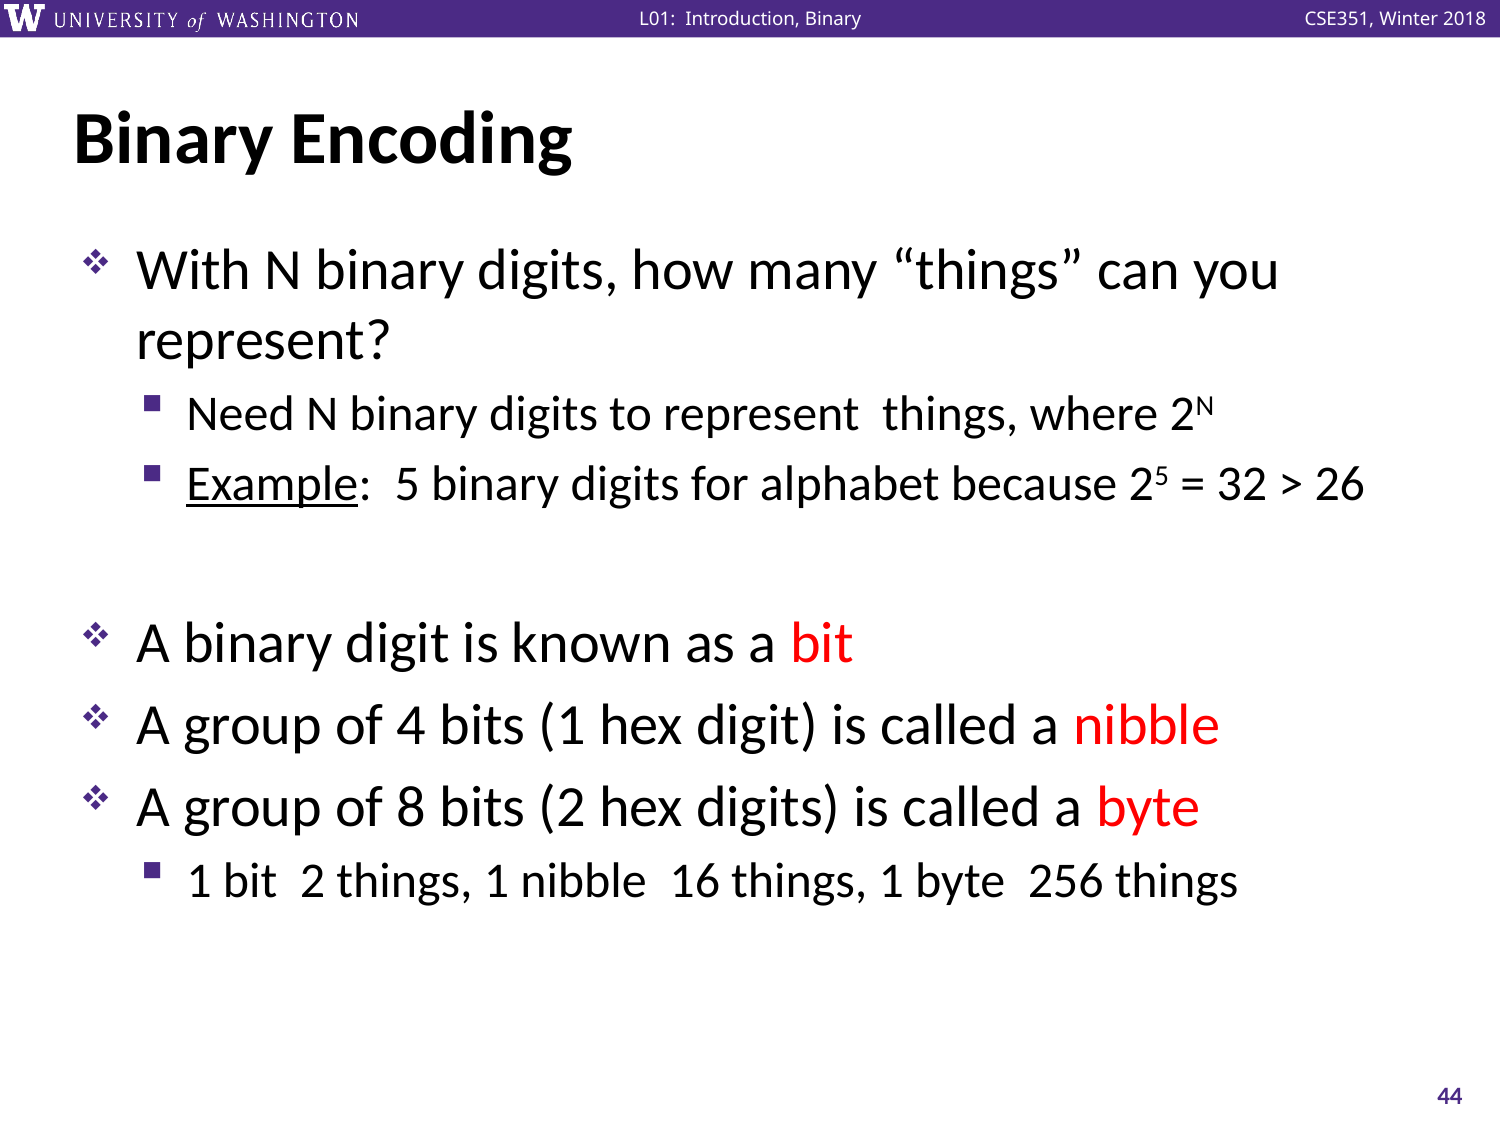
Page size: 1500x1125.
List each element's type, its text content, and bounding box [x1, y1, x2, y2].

title Binary Encoding [58, 71, 1438, 197]
slide_number 44 [1400, 1065, 1500, 1125]
picture [4, 4, 358, 32]
